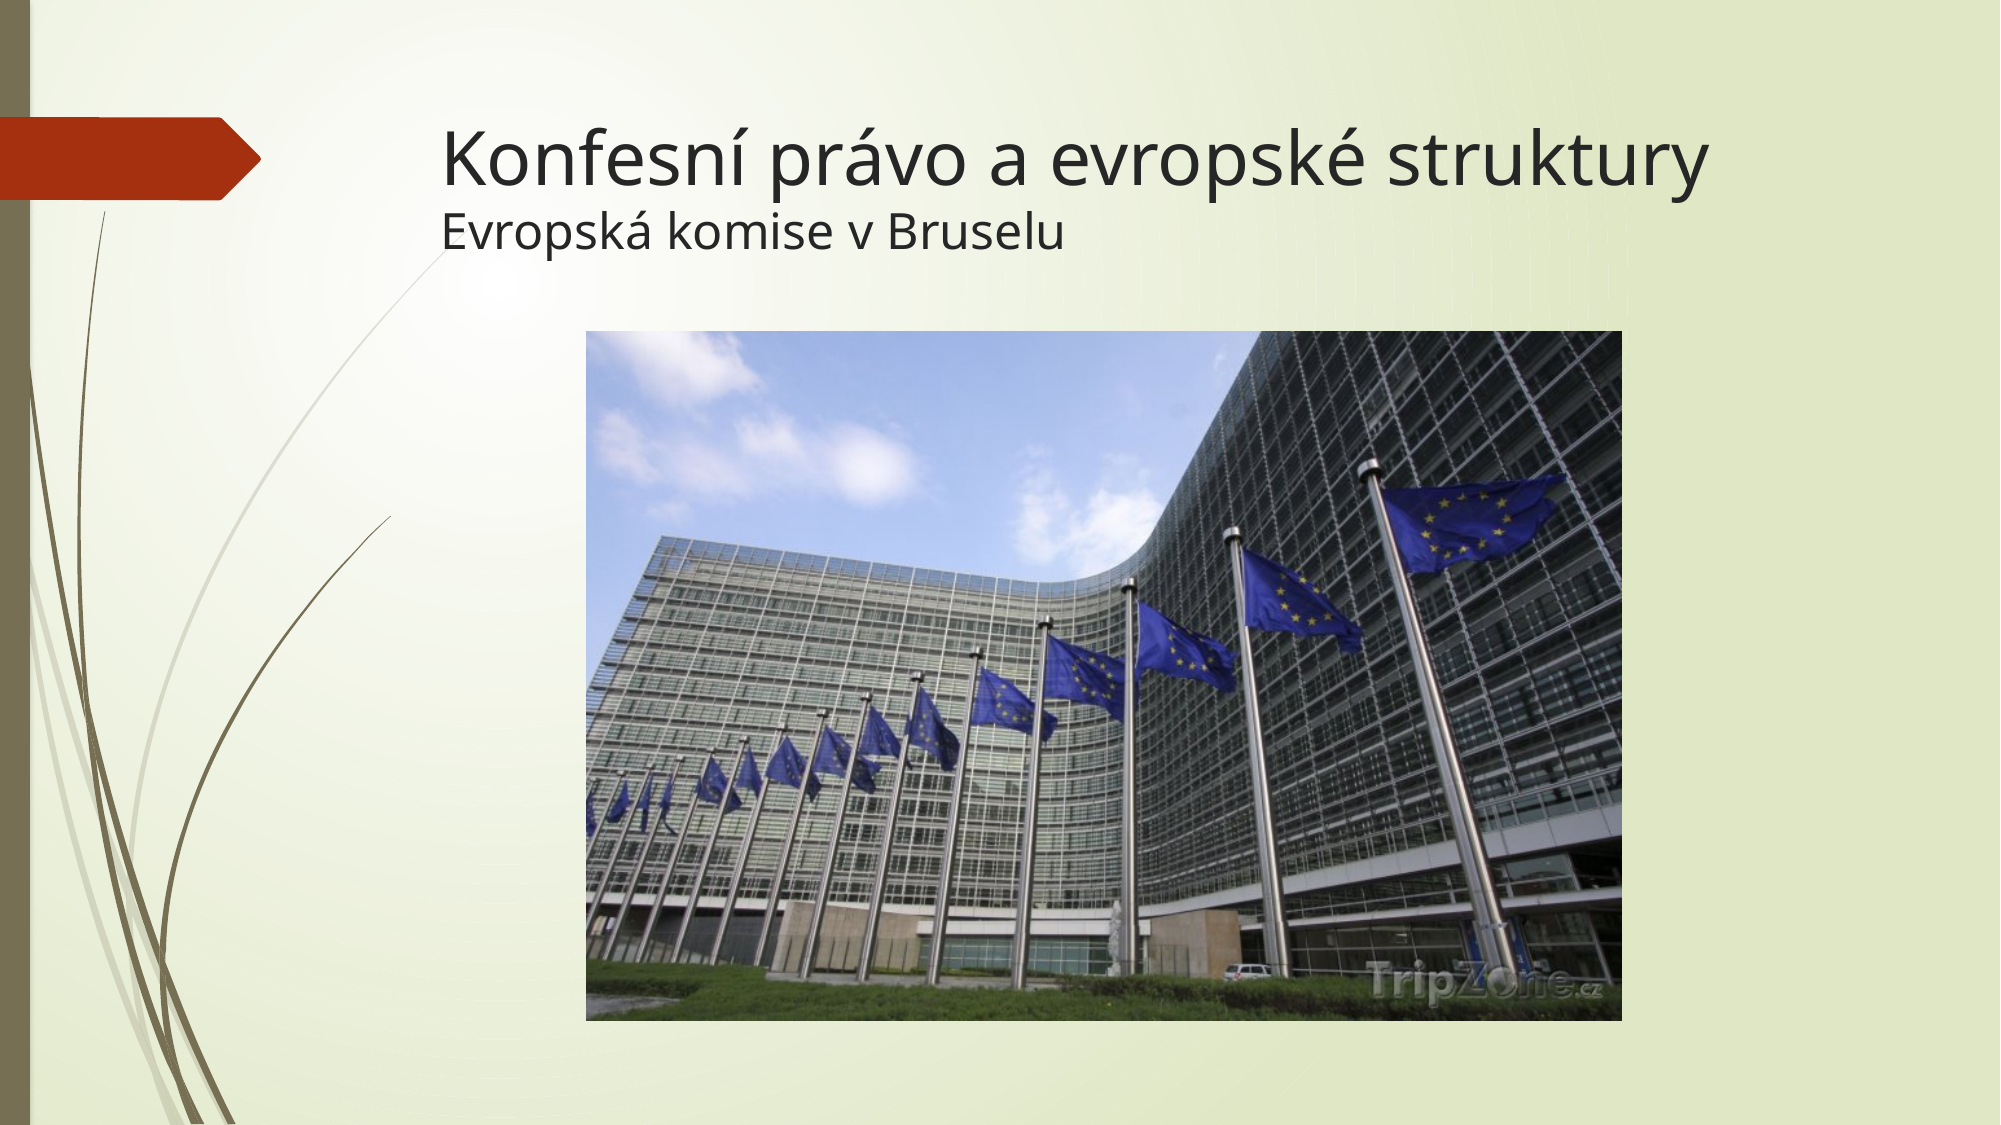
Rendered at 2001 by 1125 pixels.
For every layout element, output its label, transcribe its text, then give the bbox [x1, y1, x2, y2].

title Konfesní právo a evropské struktury Evropská komise v Bruselu [425, 102, 1888, 313]
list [586, 331, 1622, 1022]
